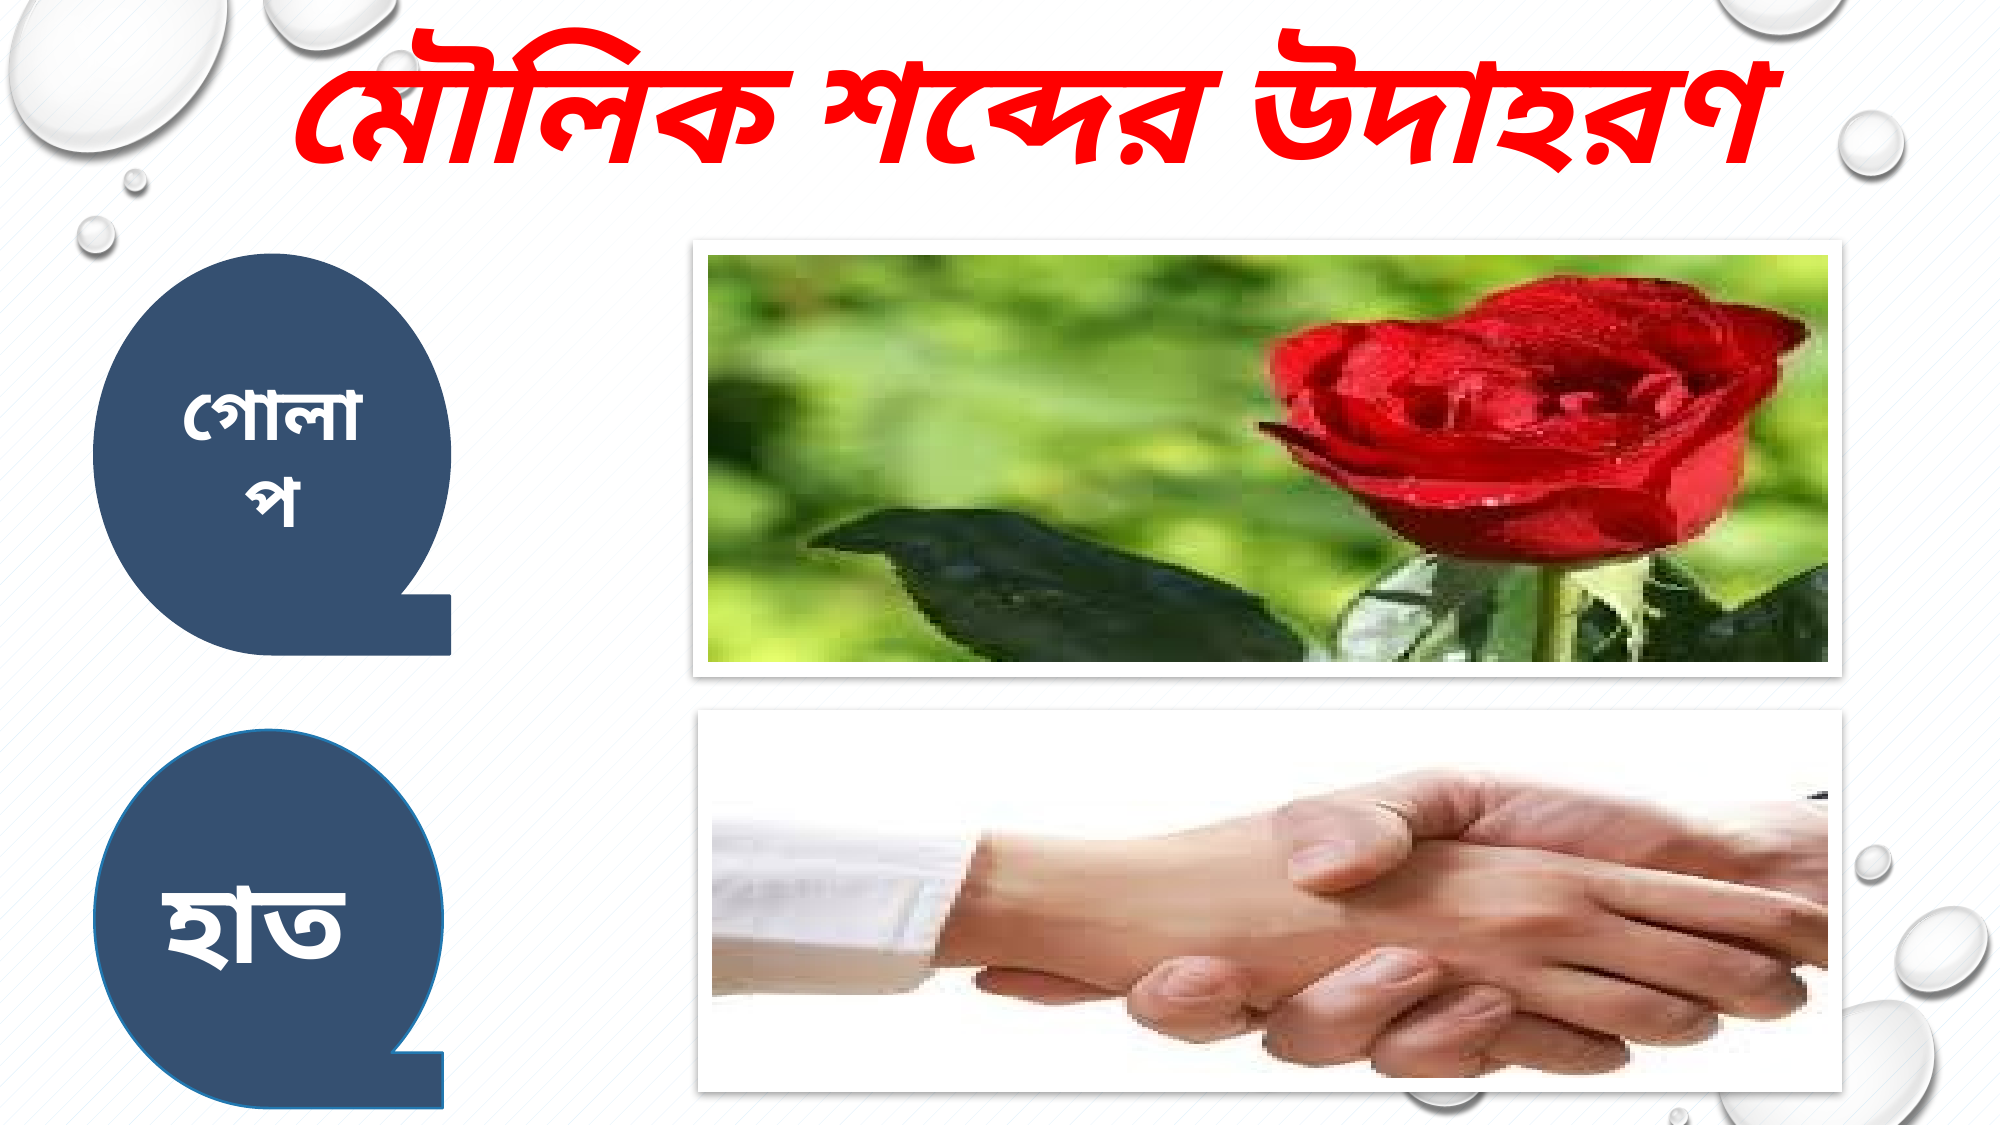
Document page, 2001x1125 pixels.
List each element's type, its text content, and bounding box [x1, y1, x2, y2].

text_box মৌলিক শব্দের উদাহরণ [267, 8, 1828, 201]
text_box গোলাপ [93, 253, 452, 656]
text_box হাত [93, 728, 444, 1110]
picture [0, 0, 2000, 1125]
